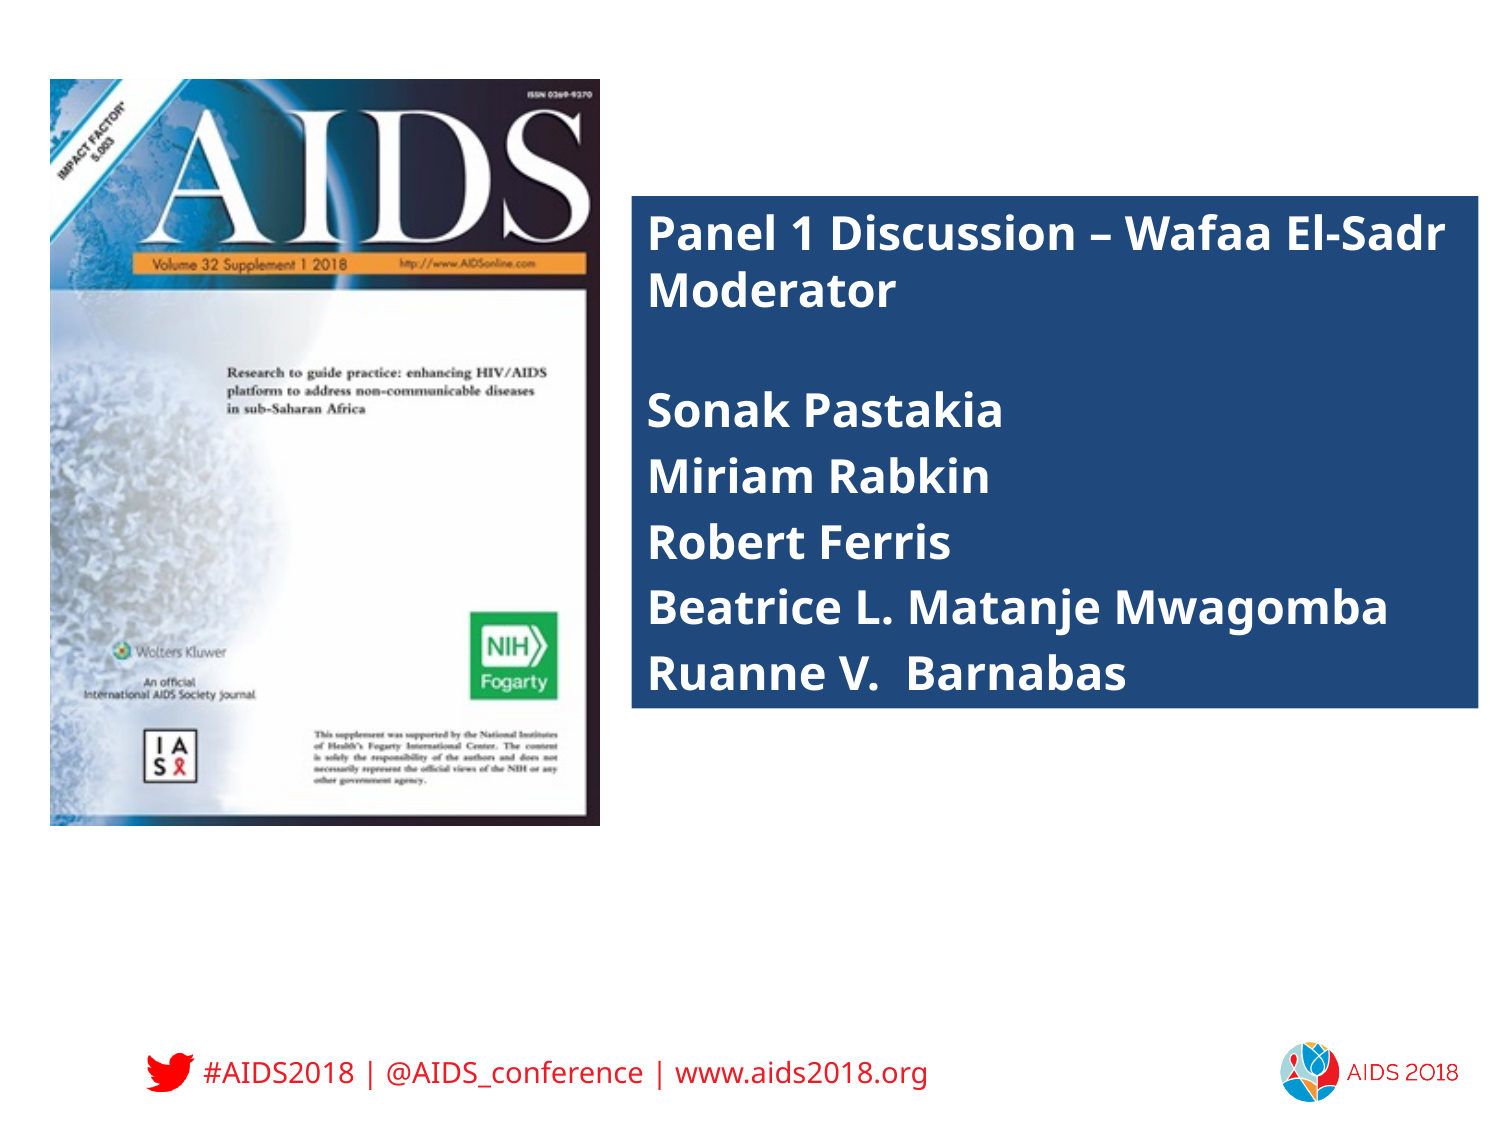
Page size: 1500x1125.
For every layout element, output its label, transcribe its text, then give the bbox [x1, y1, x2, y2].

list Panel 1 Discussion – Wafaa El-Sadr Moderator Sonak Pastakia Miriam Rabkin Robert Ferris Beatrice L. Matanje Mwagomba Ruanne V. Barnabas [1225, 196, 1479, 709]
picture [1280, 1042, 1458, 1102]
text_box [605, 125, 1225, 801]
picture [50, 79, 600, 826]
picture [142, 1044, 198, 1100]
